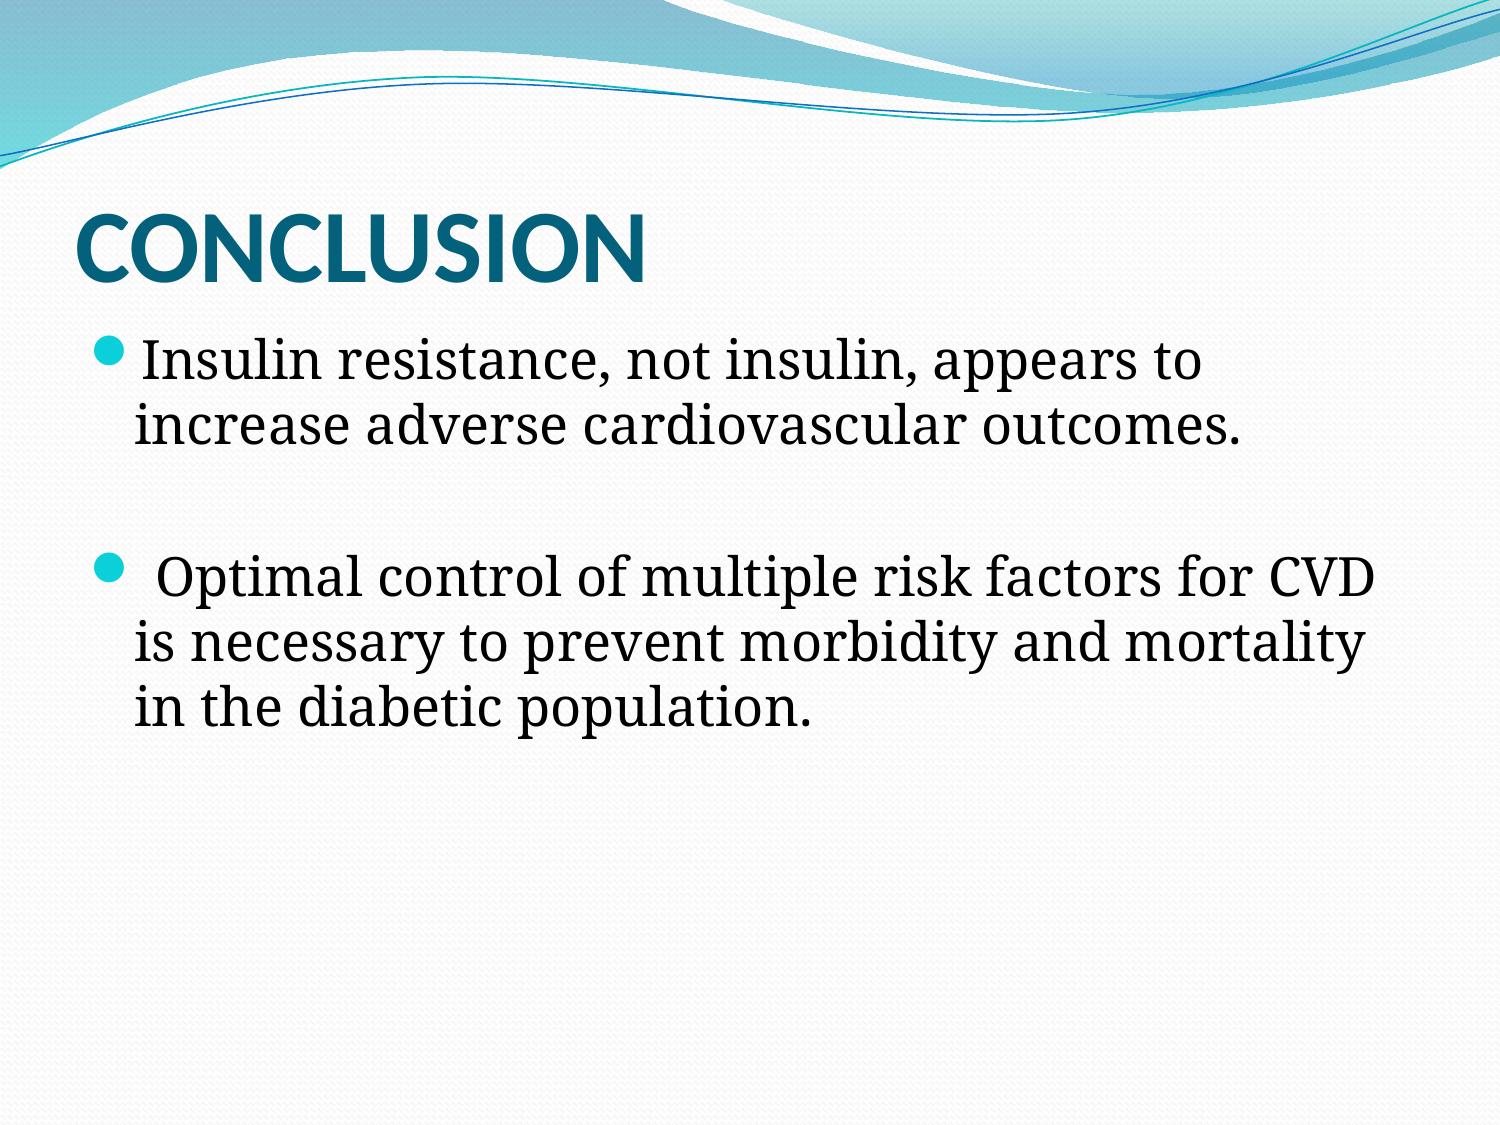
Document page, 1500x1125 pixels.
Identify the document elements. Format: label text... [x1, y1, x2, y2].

list Insulin resistance, not insulin, appears to increase adverse cardiovascular outcomes. Optimal control of multiple risk factors for CVD is necessary to prevent morbidity and mortality in the diabetic population. [75, 317, 1425, 1038]
title CONCLUSION [75, 115, 1425, 303]
